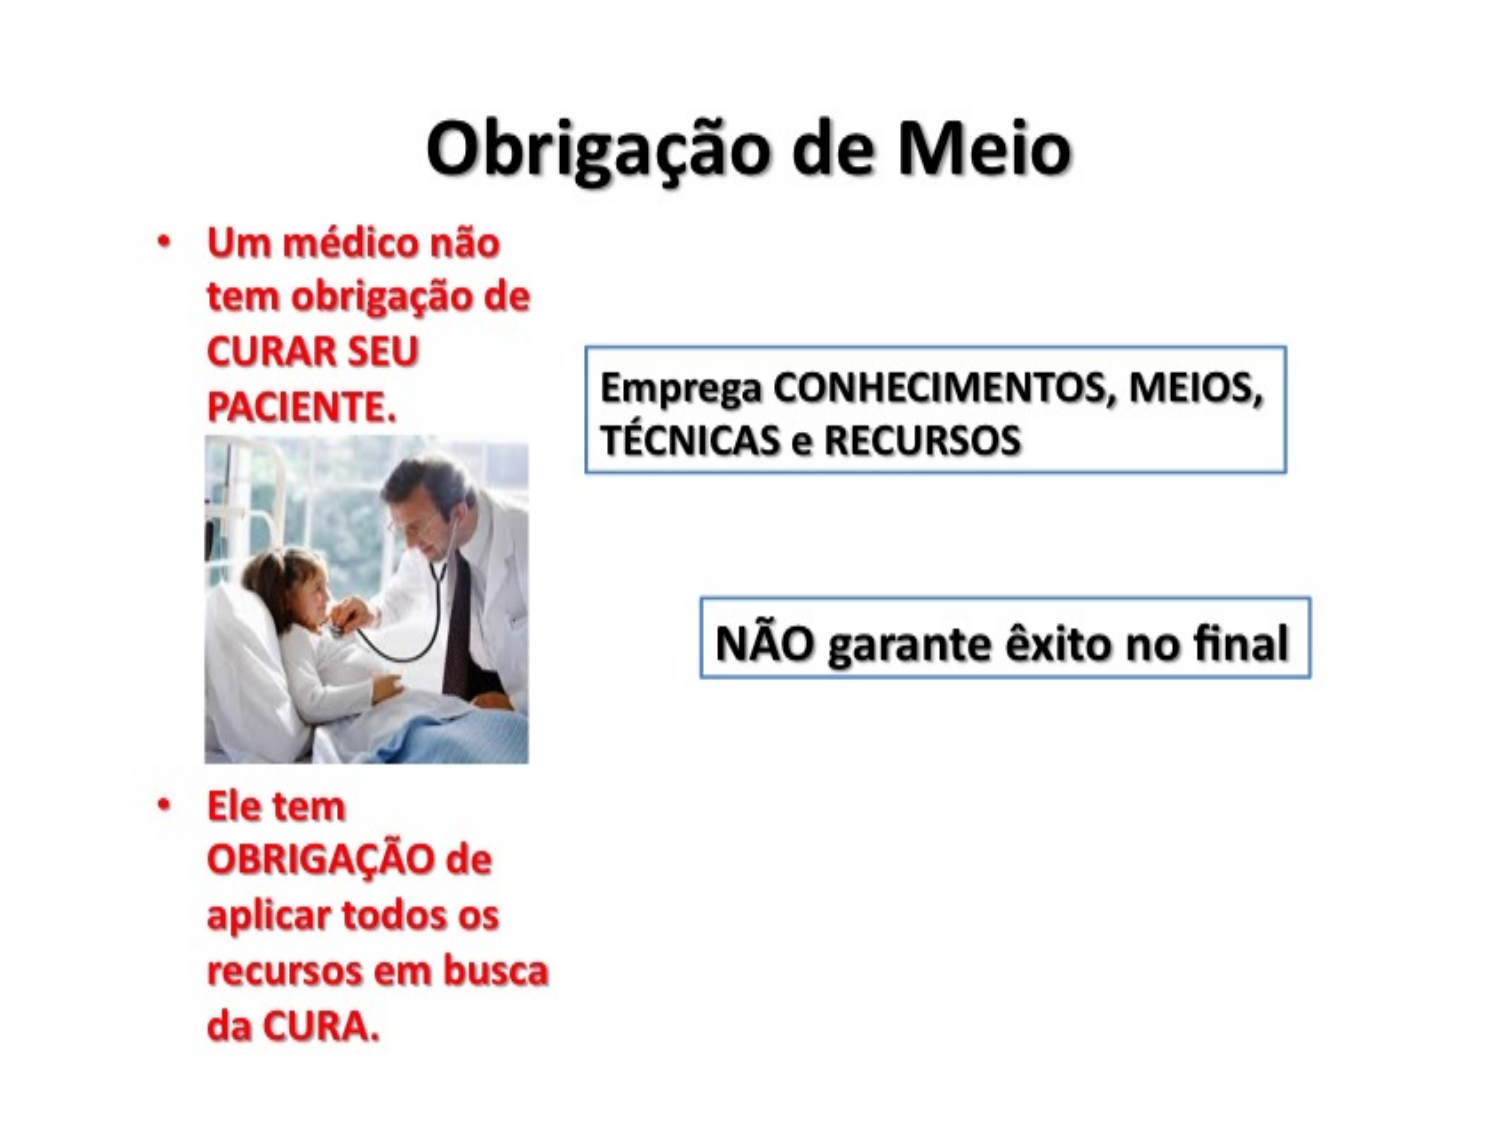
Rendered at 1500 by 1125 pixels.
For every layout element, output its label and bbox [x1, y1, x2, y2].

list [74, 44, 1426, 1055]
